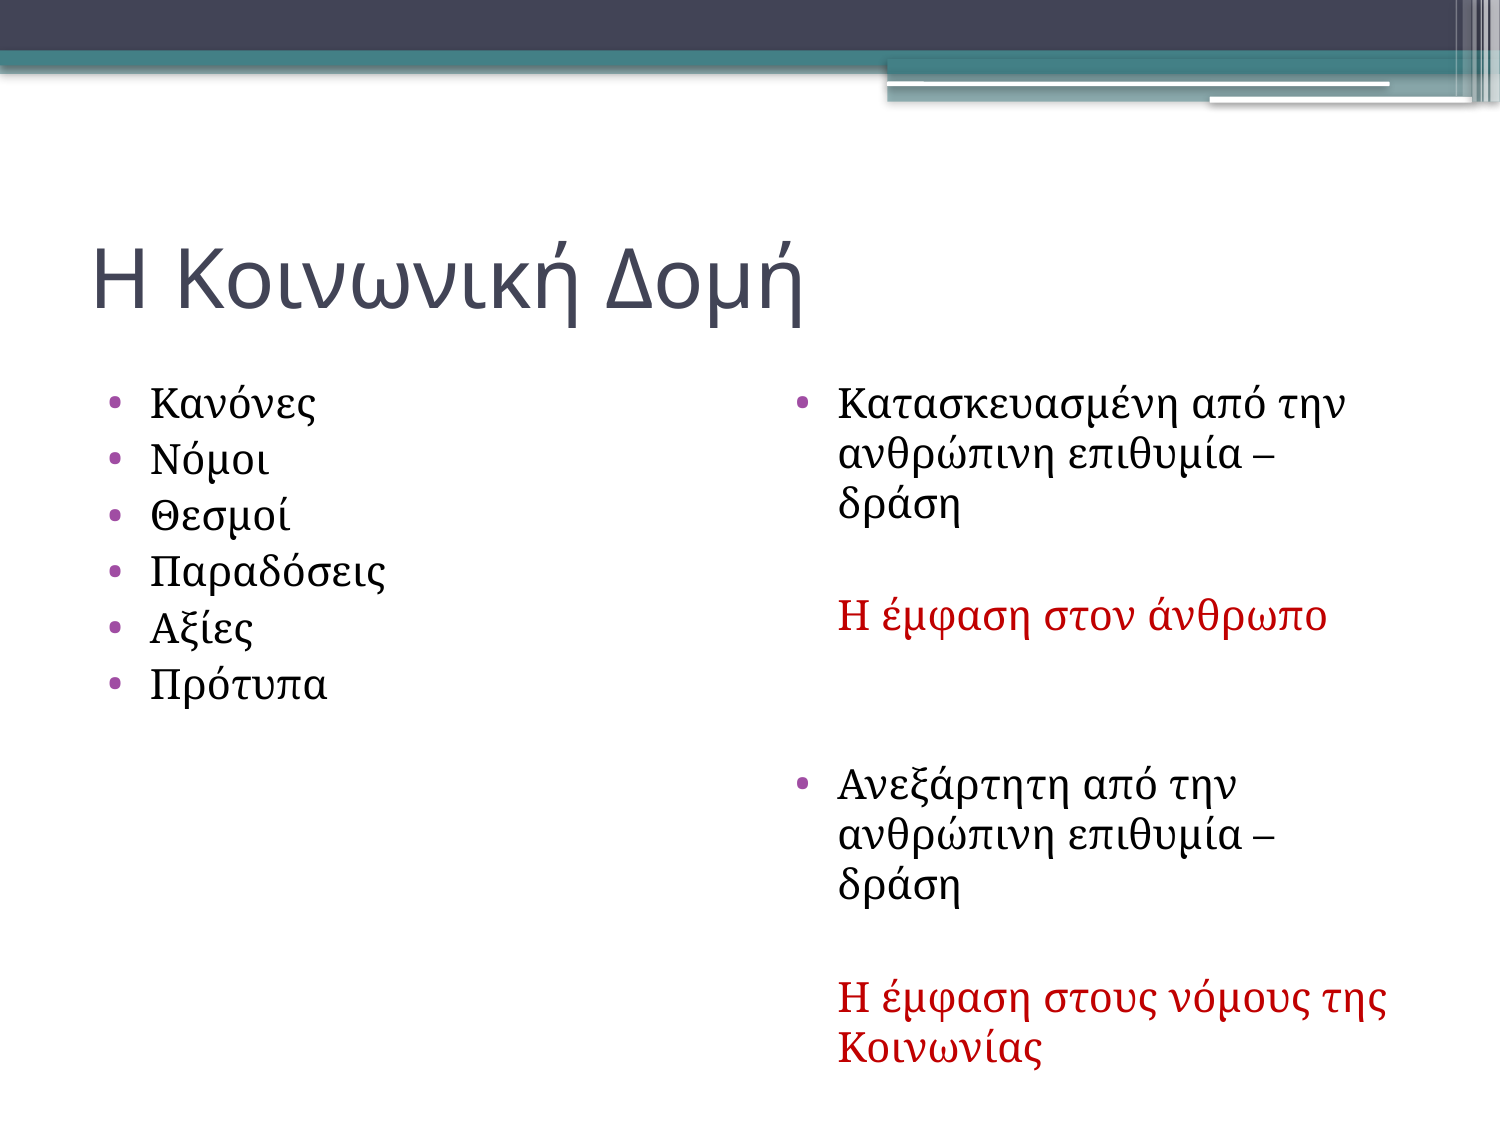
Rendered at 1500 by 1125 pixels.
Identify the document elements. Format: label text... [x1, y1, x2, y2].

list Κατασκευασμένη από την ανθρώπινη επιθυμία – δράση Η έμφαση στον άνθρωπο Ανεξάρτητη από την ανθρώπινη επιθυμία – δράση Η έμφαση στους νόμους της Κοινωνίας [762, 368, 1425, 1112]
title Η Κοινωνική Δομή [75, 187, 1425, 363]
list Κανόνες Νόμοι Θεσμοί Παραδόσεις Αξίες Πρότυπα [75, 368, 738, 1112]
